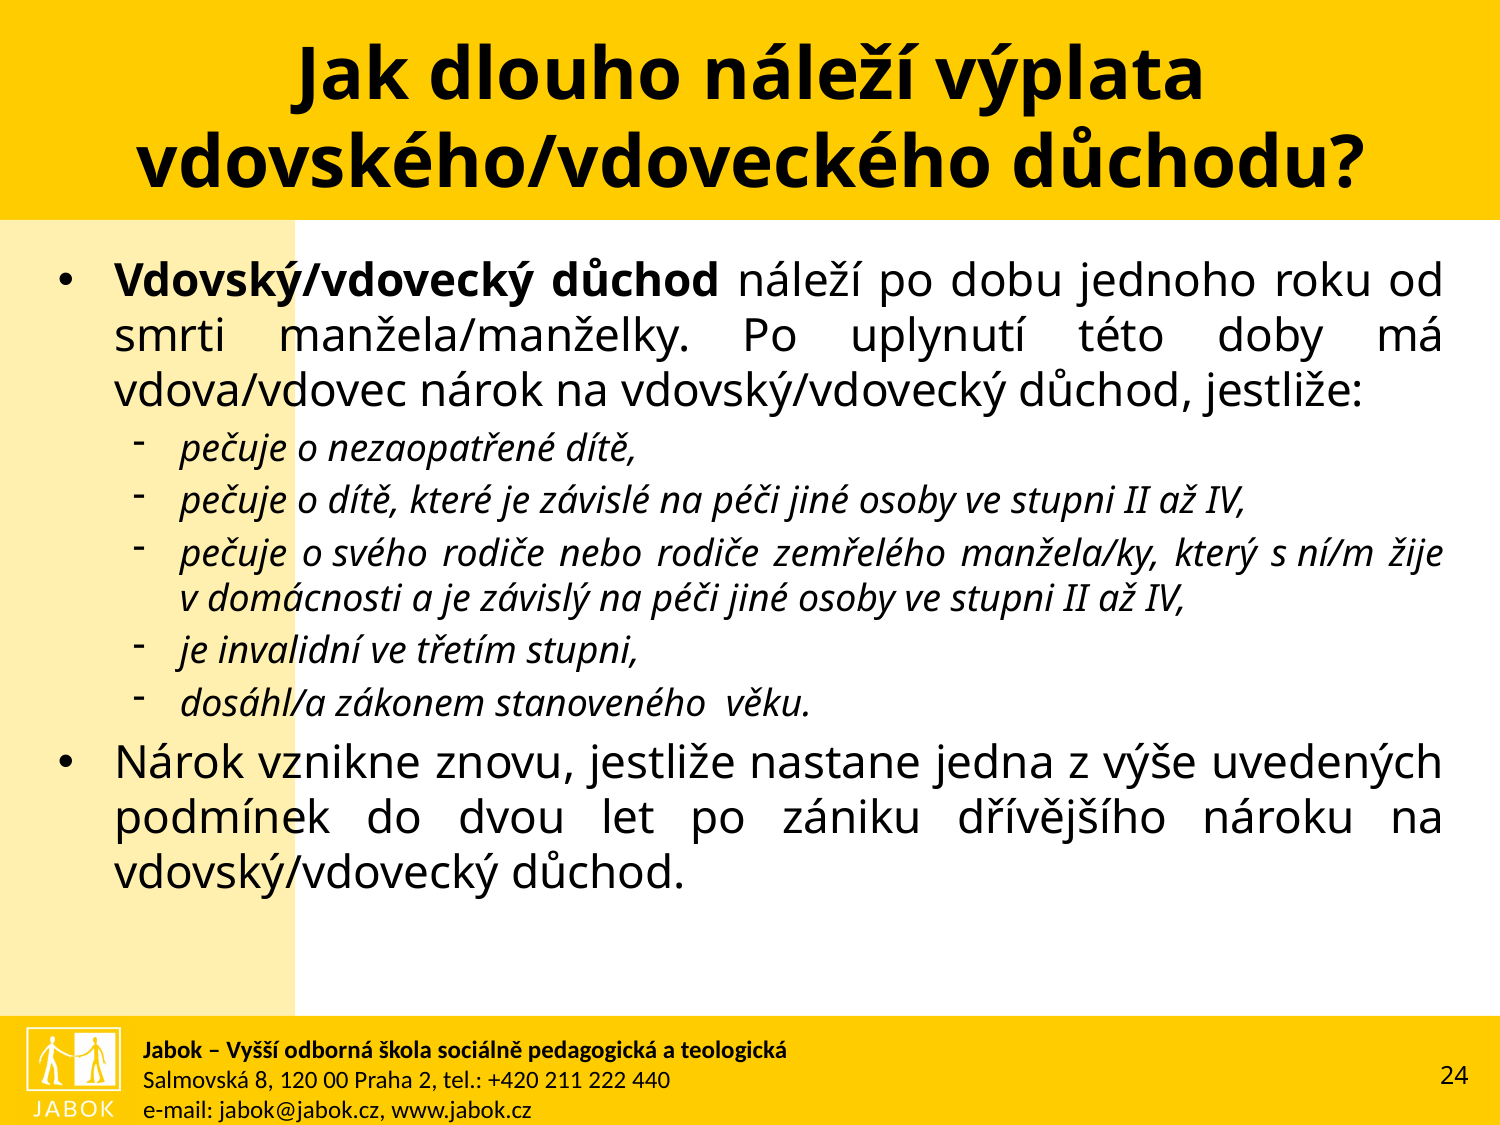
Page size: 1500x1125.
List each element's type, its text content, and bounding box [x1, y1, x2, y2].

picture [17, 1017, 130, 1125]
list Vdovský/vdovecký důchod náleží po dobu jednoho roku od smrti manžela/manželky. Po uplynutí této doby má vdova/vdovec nárok na vdovský/vdovecký důchod, jestliže: pečuje o nezaopatřené dítě, pečuje o dítě, které je závislé na péči jiné osoby ve stupni II až IV, pečuje o svého rodiče nebo rodiče zemřelého manžela/ky, který s ní/m žije v domácnosti a je závislý na péči jiné osoby ve stupni II až IV, je invalidní ve třetím stupni, dosáhl/a zákonem stanoveného věku. Nárok vznikne znovu, jestliže nastane jedna z výše uvedených podmínek do dvou let po zániku dřívějšího nároku na vdovský/vdovecký důchod. [42, 243, 1461, 970]
title Jak dlouho náleží výplata vdovského/vdoveckého důchodu? [76, 20, 1427, 209]
